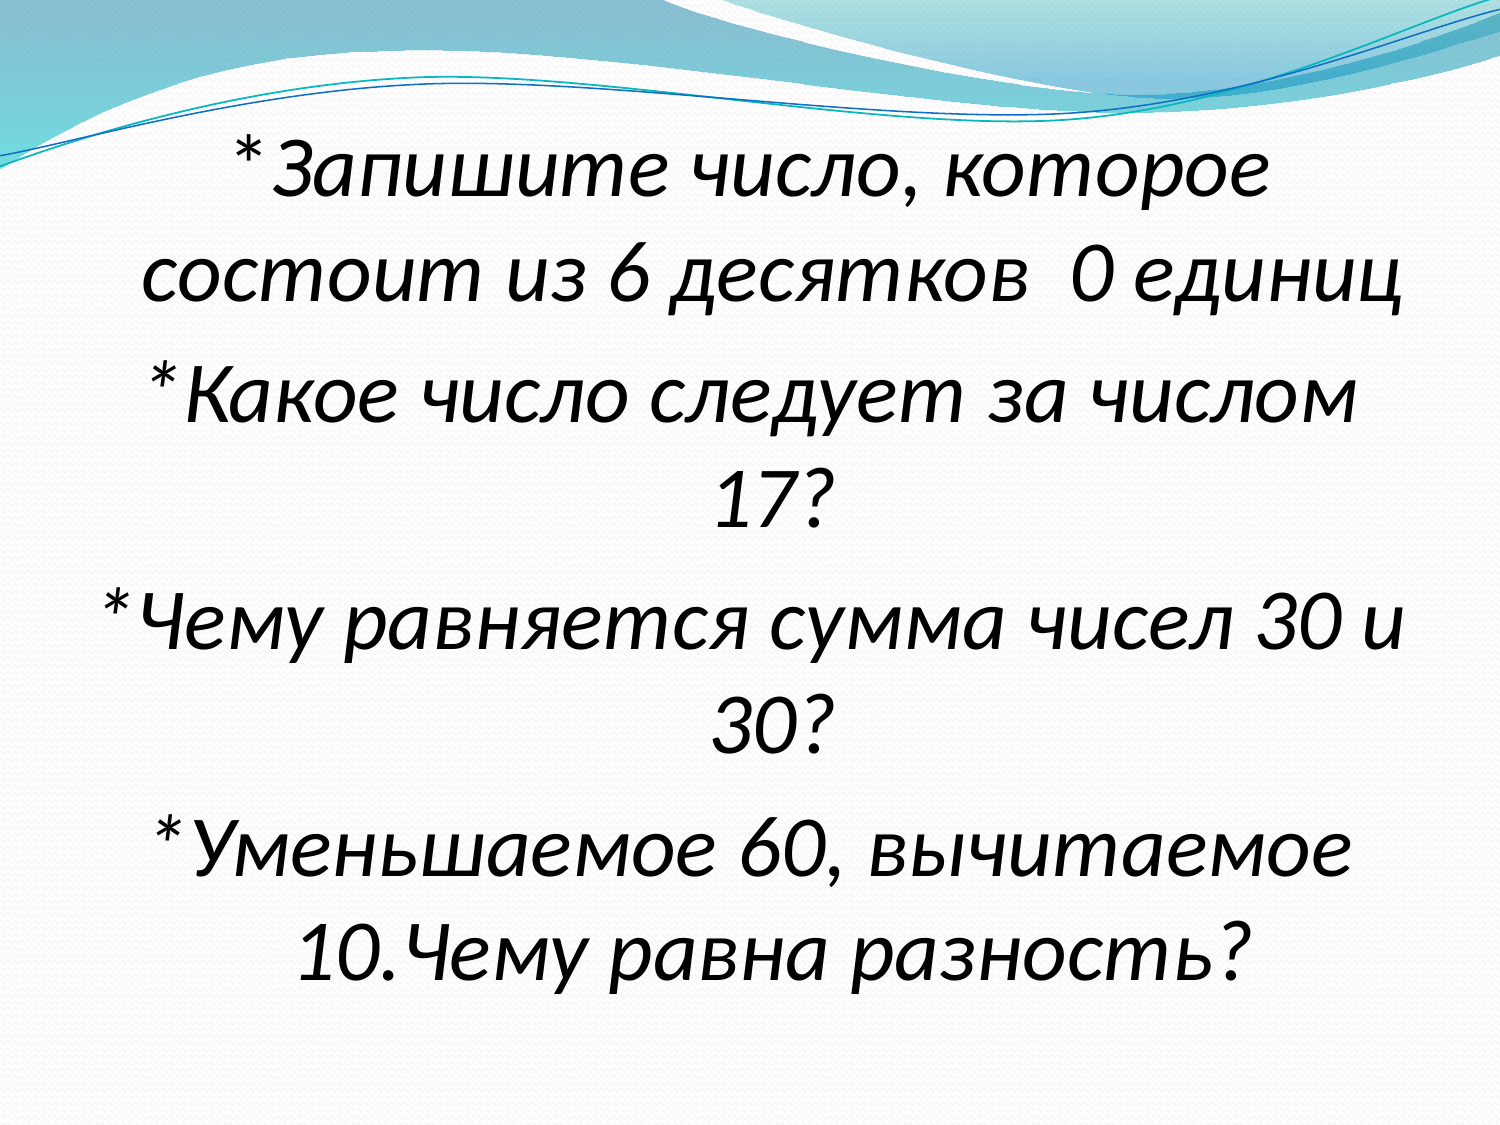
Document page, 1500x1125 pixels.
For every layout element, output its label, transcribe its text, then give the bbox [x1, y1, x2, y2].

text_box [513, 668, 1117, 924]
list *Запишите число, которое состоит из 6 десятков 0 единиц *Какое число следует за числом 17? *Чему равняется сумма чисел 30 и 30? *Уменьшаемое 60, вычитаемое 10.Чему равна разность? [75, 101, 1425, 1038]
